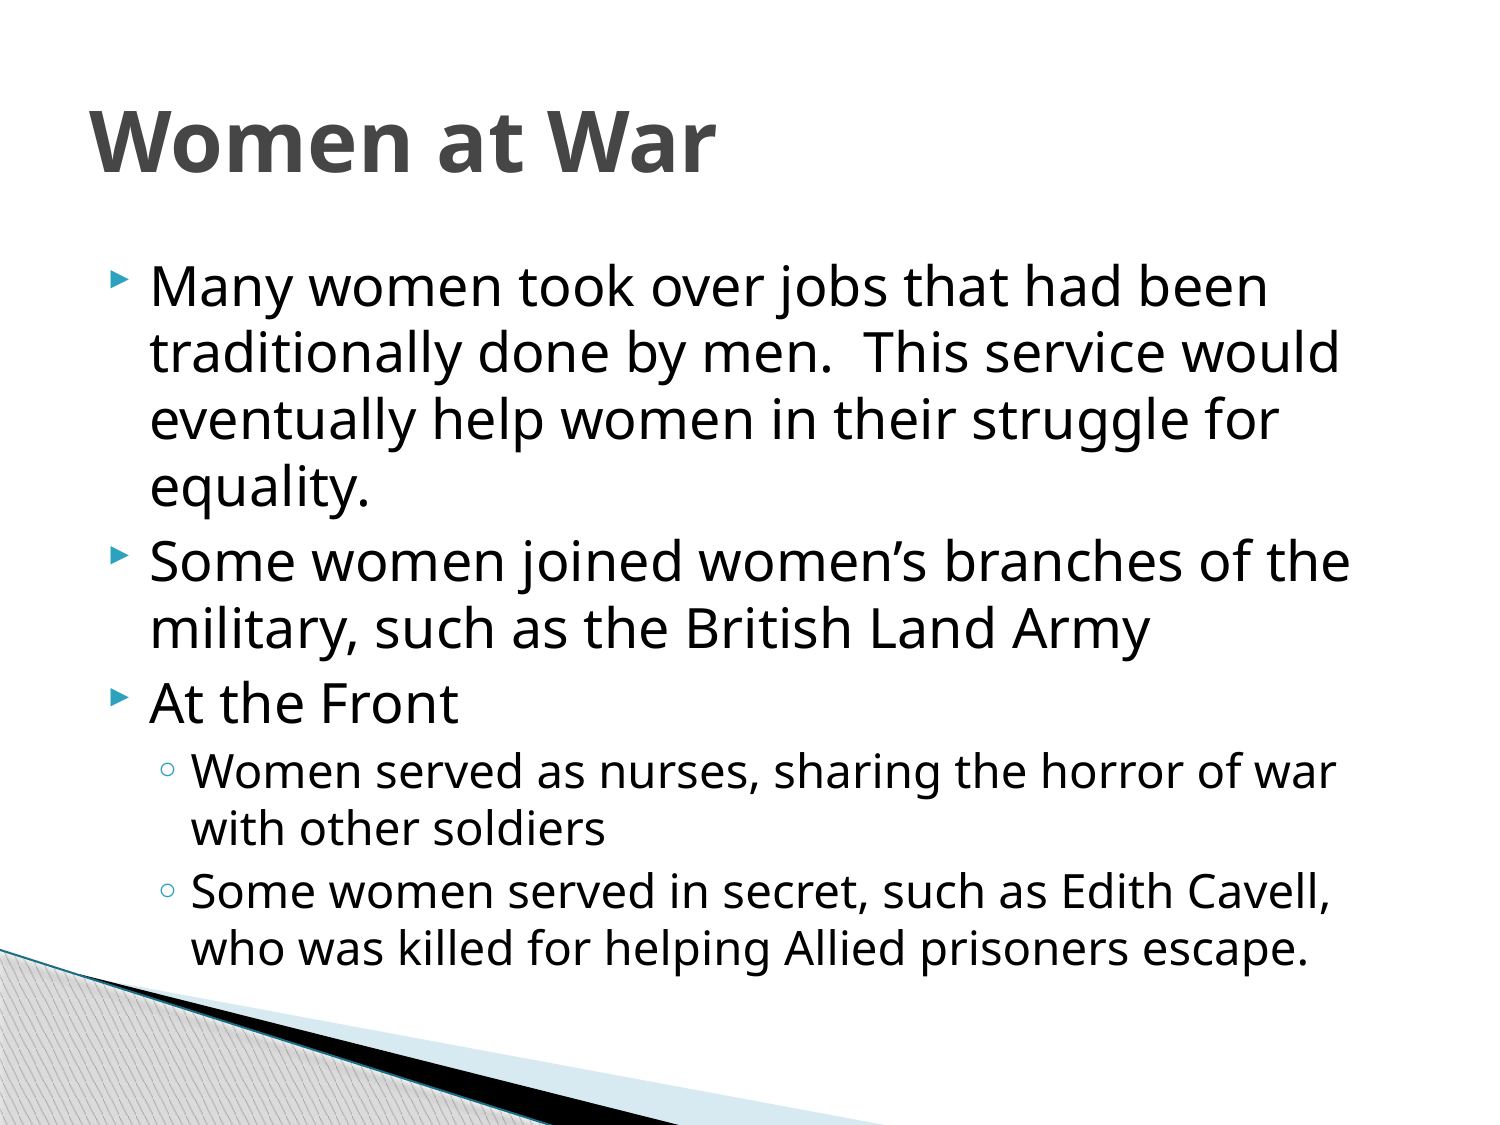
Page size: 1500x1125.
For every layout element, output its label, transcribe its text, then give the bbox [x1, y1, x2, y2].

title Women at War [75, 45, 1425, 233]
list Many women took over jobs that had been traditionally done by men. This service would eventually help women in their struggle for equality. Some women joined women’s branches of the military, such as the British Land Army At the Front Women served as nurses, sharing the horror of war with other soldiers Some women served in secret, such as Edith Cavell, who was killed for helping Allied prisoners escape. [75, 243, 1425, 986]
